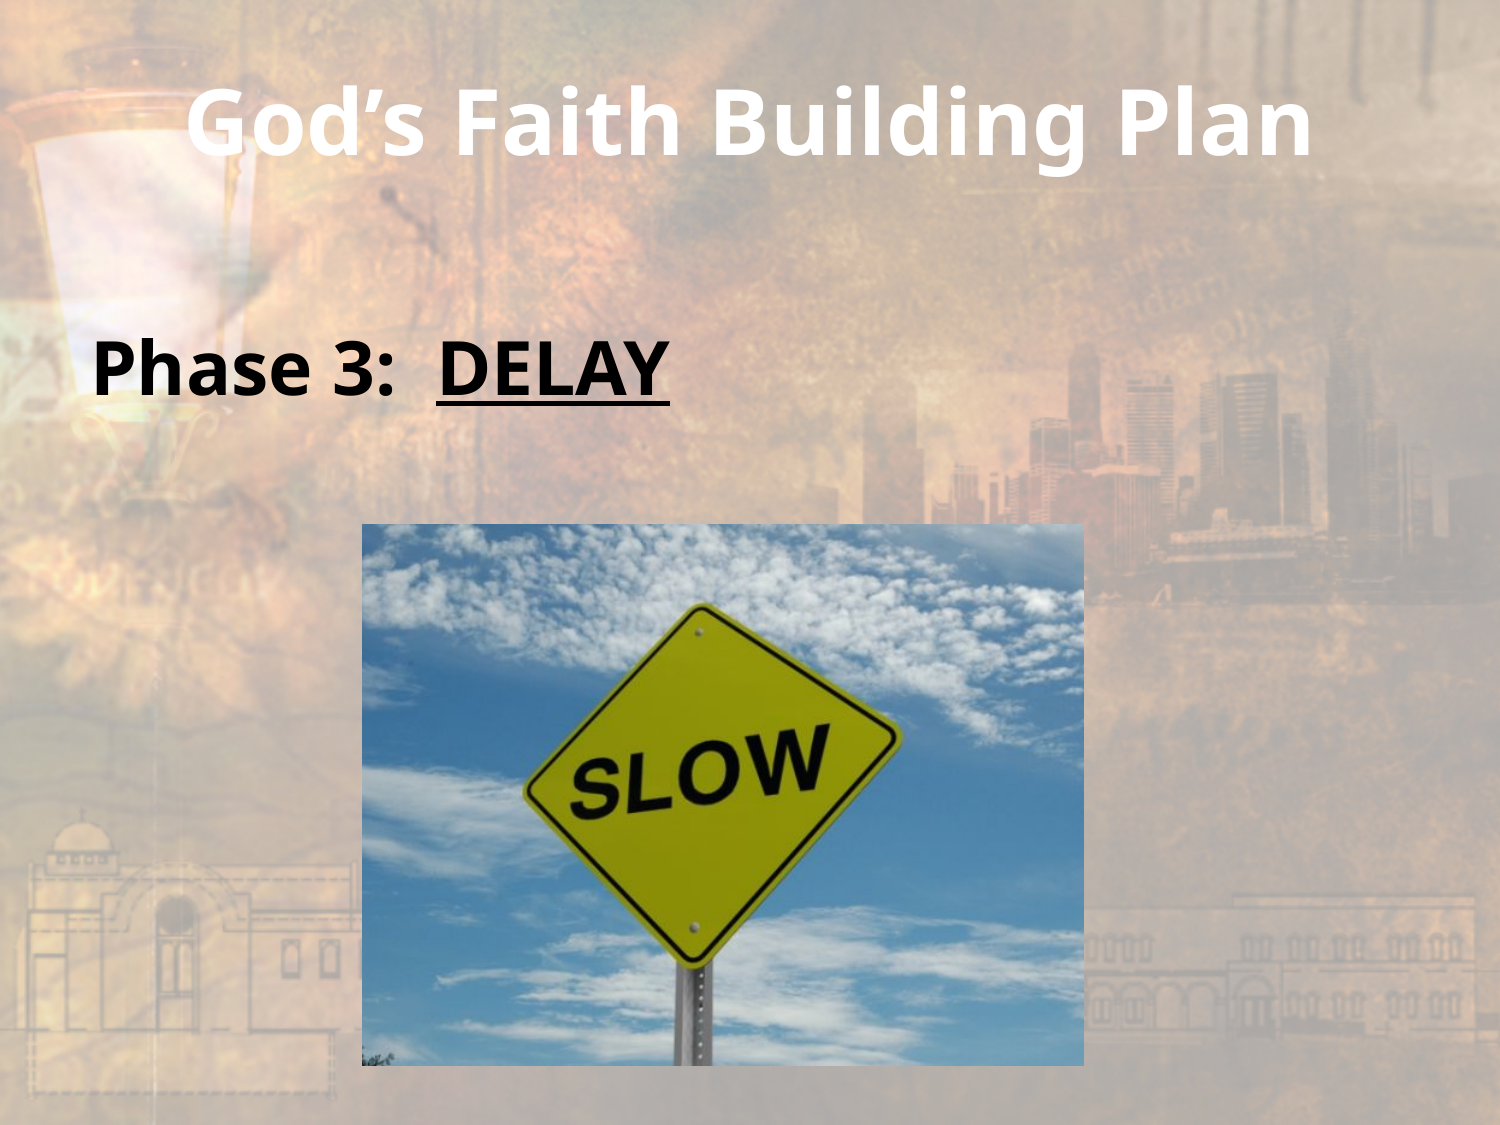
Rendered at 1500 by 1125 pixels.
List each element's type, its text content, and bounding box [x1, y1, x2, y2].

title God’s Faith Building Plan [74, 24, 1426, 213]
list Phase 3: DELAY [74, 312, 1426, 1006]
picture [0, 0, 1500, 1125]
